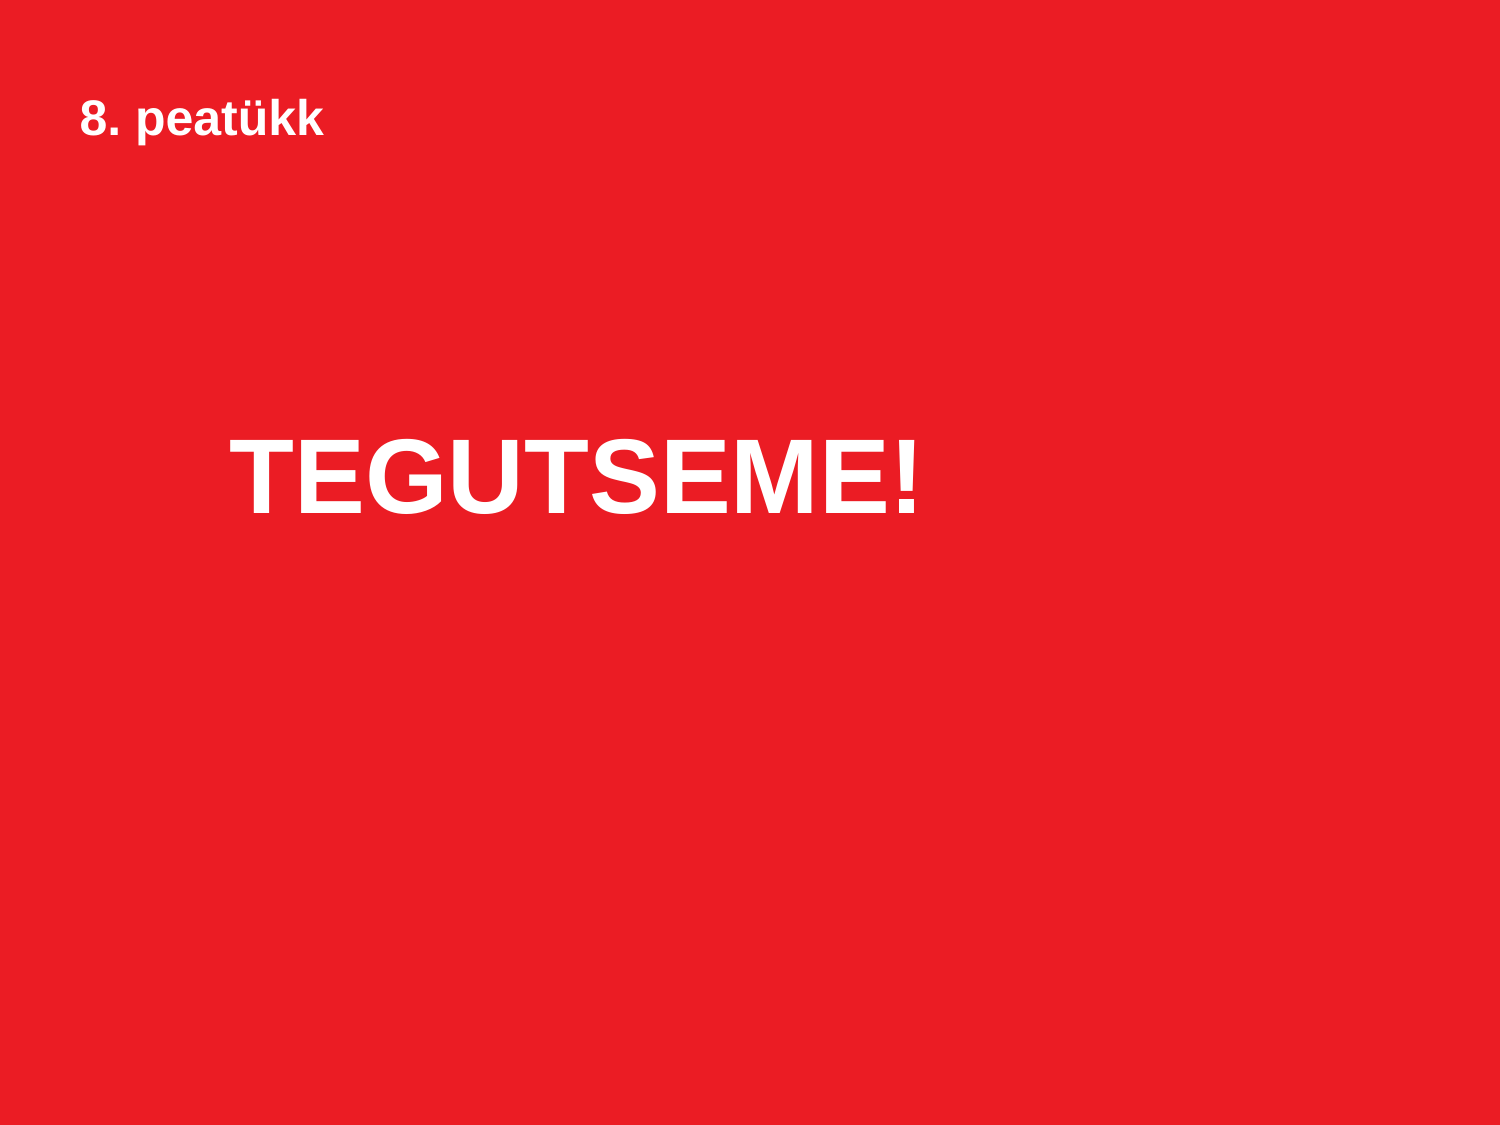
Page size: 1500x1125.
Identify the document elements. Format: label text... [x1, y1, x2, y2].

text_box [0, 0, 1500, 1125]
text_box 8. peatükk TEGUTSEME! [64, 78, 1472, 404]
